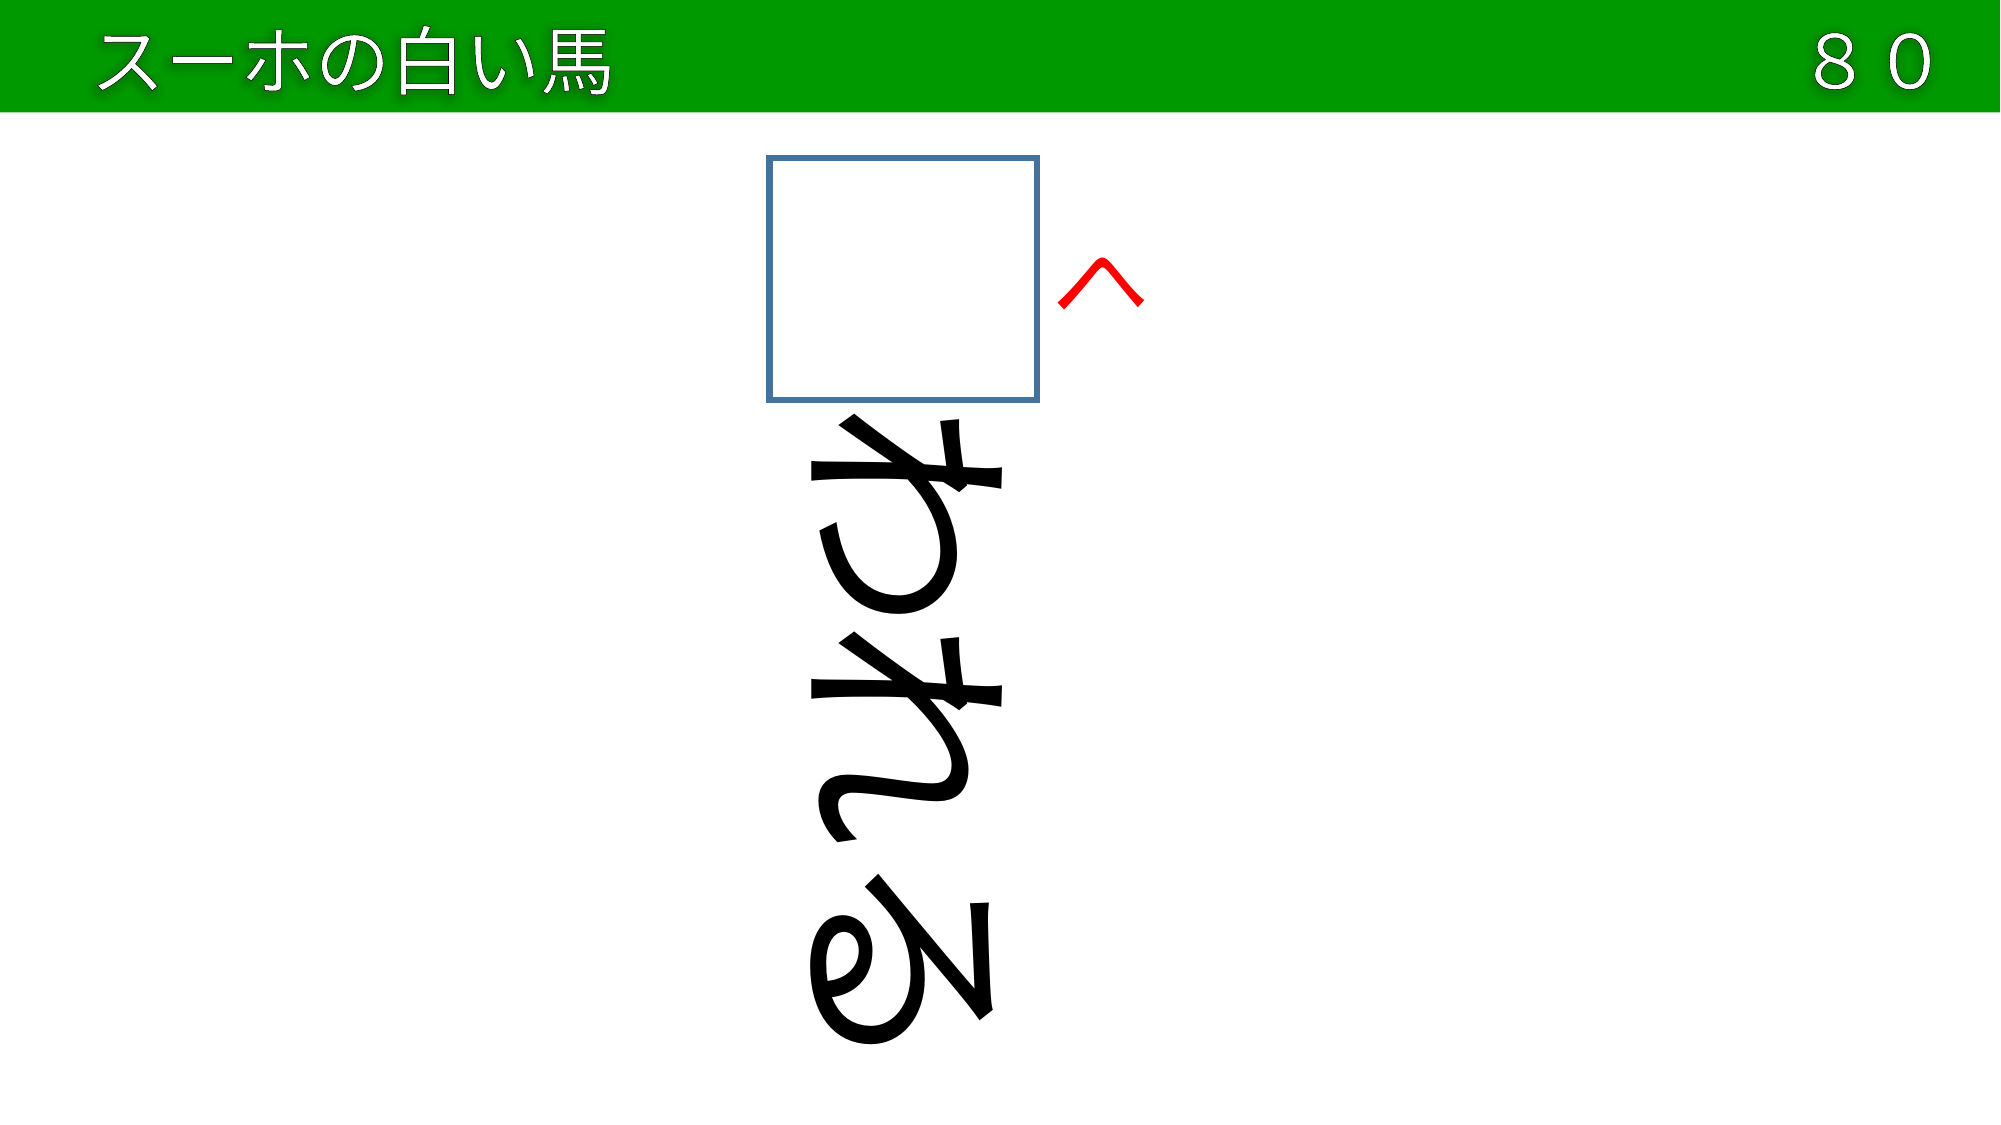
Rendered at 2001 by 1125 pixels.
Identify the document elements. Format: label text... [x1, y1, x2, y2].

text_box スーホの白い馬 [75, 6, 1378, 112]
text_box ８０ [1782, 6, 1963, 112]
text_box [768, 157, 1038, 401]
text_box く [1038, 222, 1172, 339]
text_box [0, 0, 2000, 113]
text_box 食われる [749, 157, 1058, 1125]
